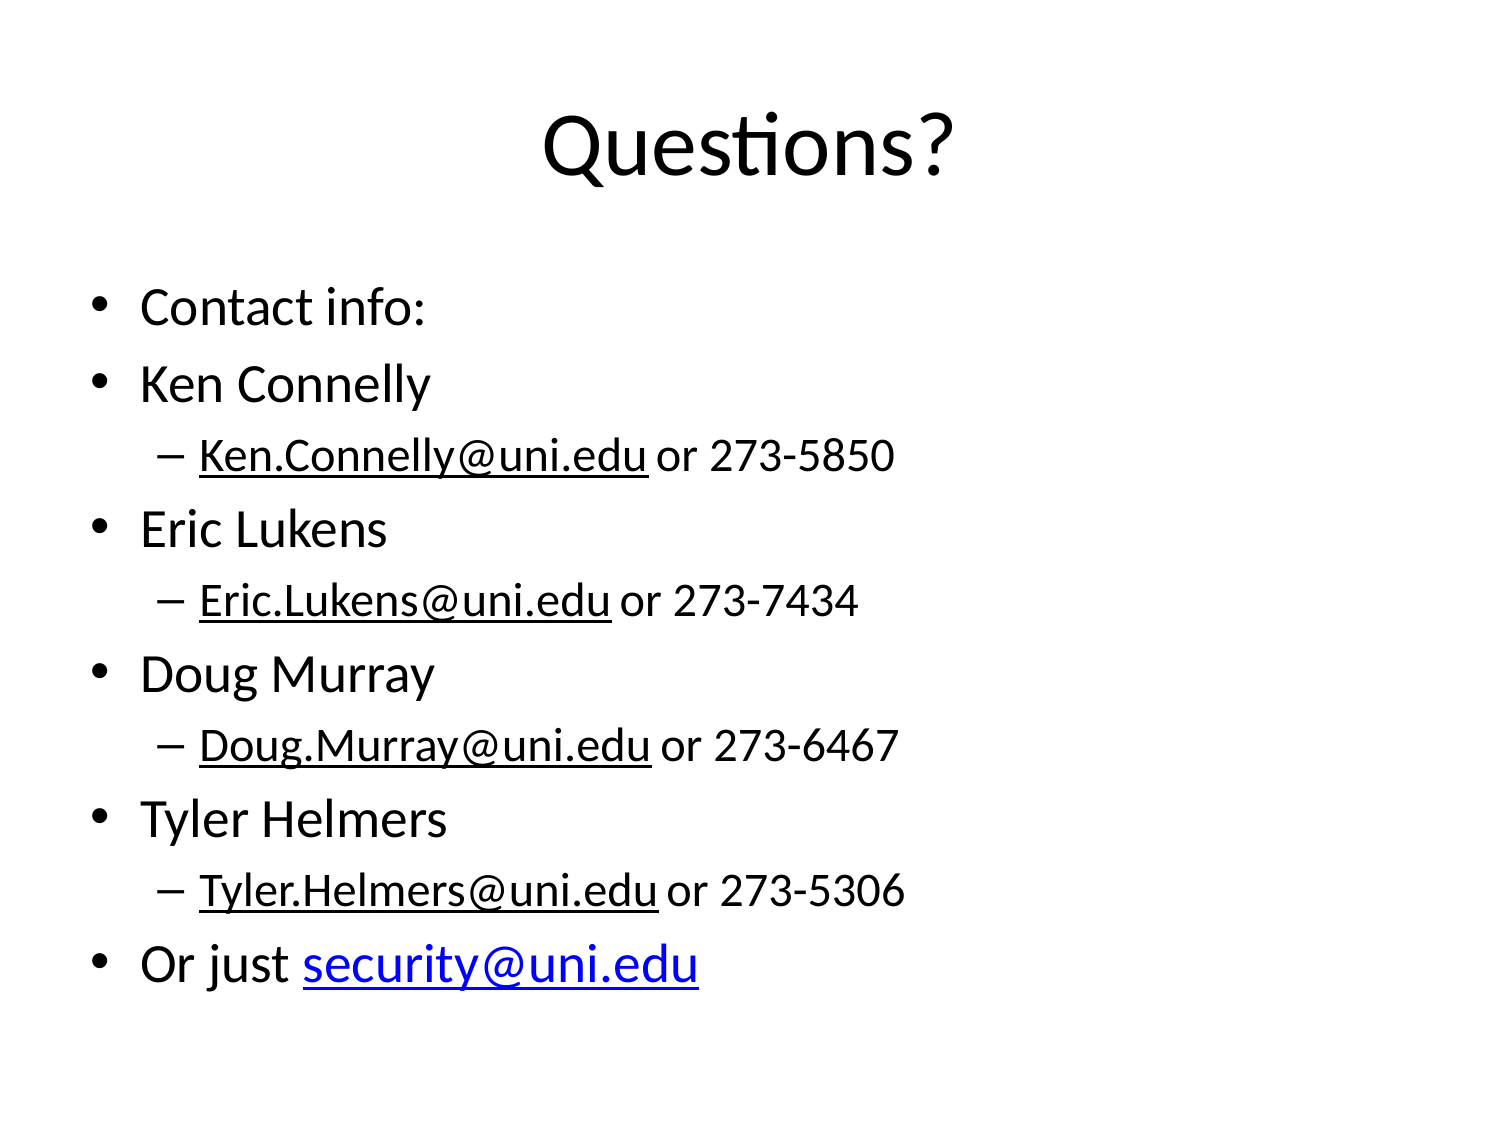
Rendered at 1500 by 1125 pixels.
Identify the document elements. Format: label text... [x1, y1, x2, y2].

title Questions? [75, 45, 1425, 233]
list Contact info: Ken Connelly Ken.Connelly@uni.edu or 273-5850 Eric Lukens Eric.Lukens@uni.edu or 273-7434 Doug Murray Doug.Murray@uni.edu or 273-6467 Tyler Helmers Tyler.Helmers@uni.edu or 273-5306 Or just security@uni.edu [75, 262, 1425, 1005]
